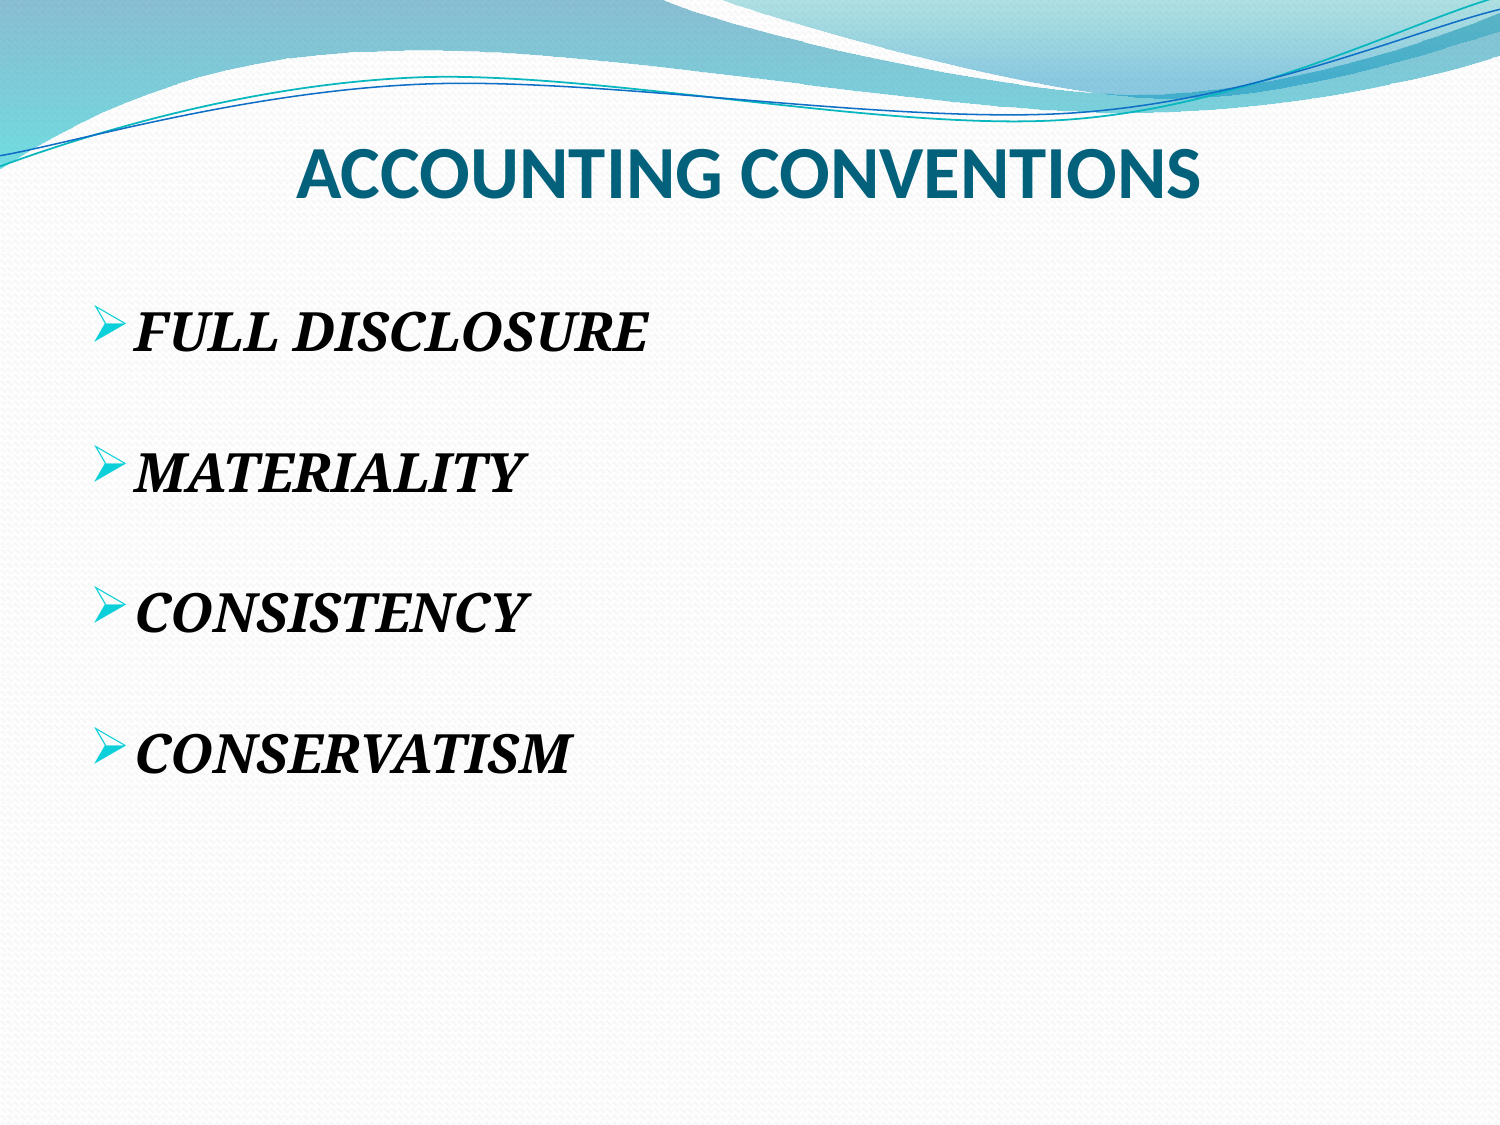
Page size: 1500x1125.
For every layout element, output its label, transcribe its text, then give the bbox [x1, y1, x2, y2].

title ACCOUNTING CONVENTIONS [75, 115, 1425, 224]
list FULL DISCLOSURE MATERIALITY CONSISTENCY CONSERVATISM [75, 224, 1425, 1038]
